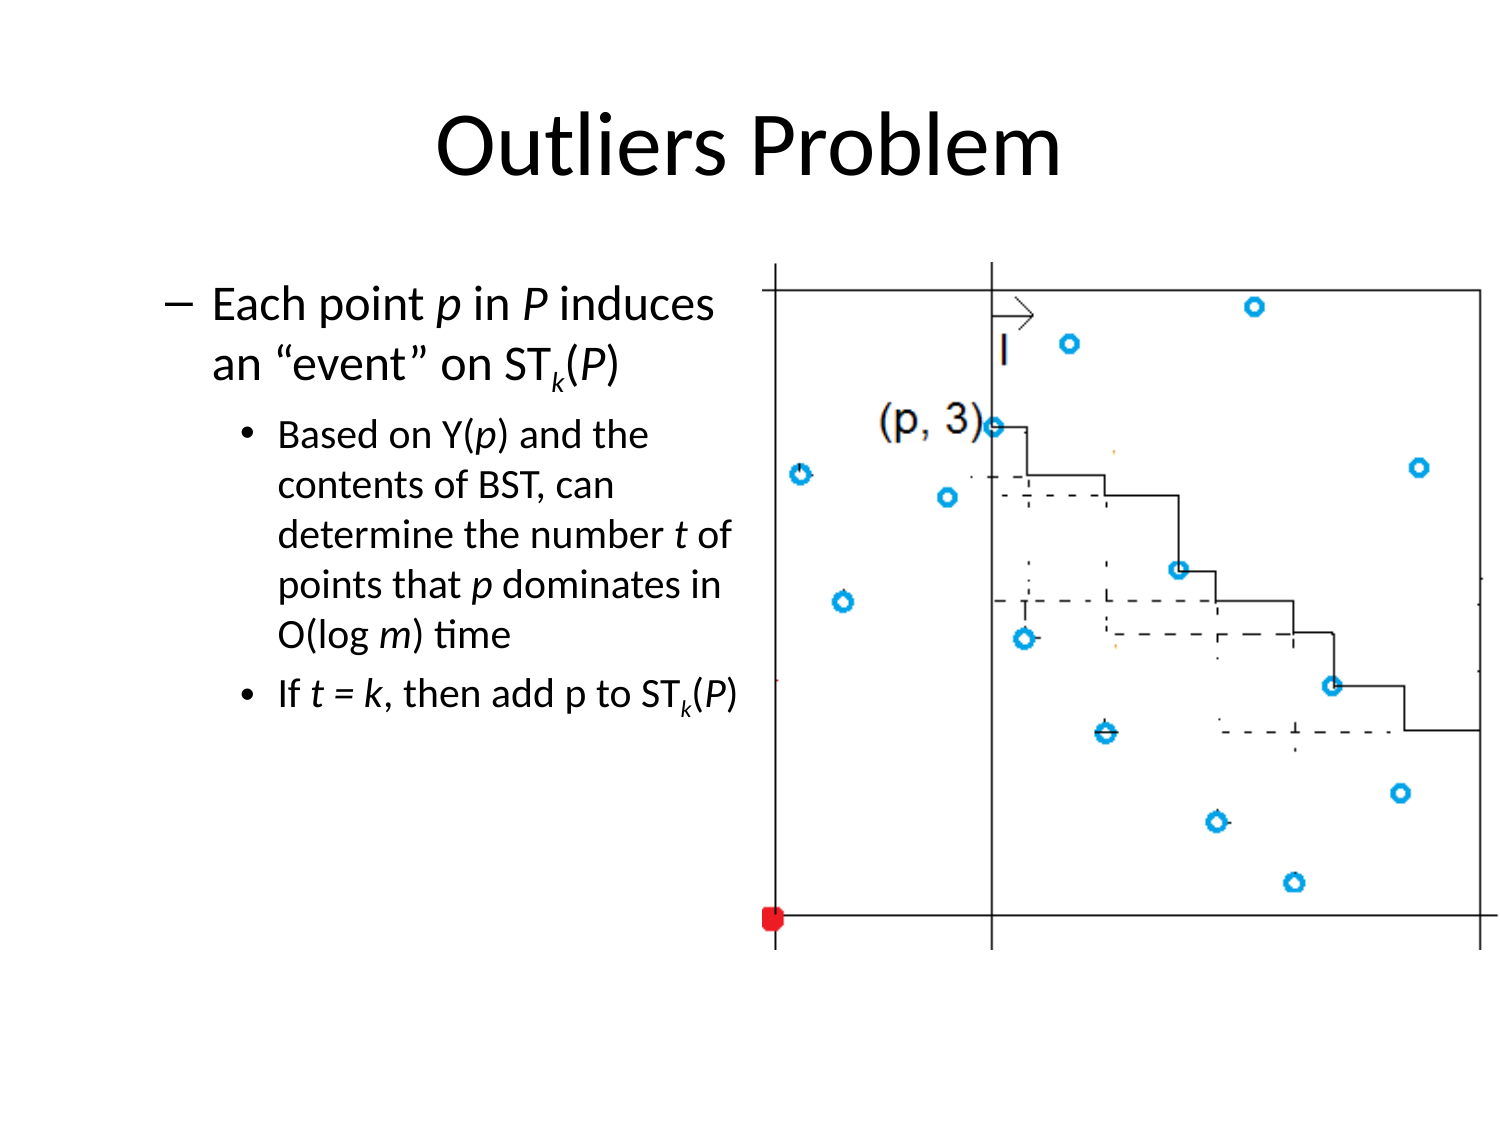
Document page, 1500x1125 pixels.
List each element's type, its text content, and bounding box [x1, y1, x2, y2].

picture [762, 262, 1500, 951]
title Outliers Problem [75, 45, 1425, 233]
list Each point p in P induces an “event” on STk(P) Based on Y(p) and the contents of BST, can determine the number t of points that p dominates in O(log m) time If t = k, then add p to STk(P) [75, 262, 763, 1075]
